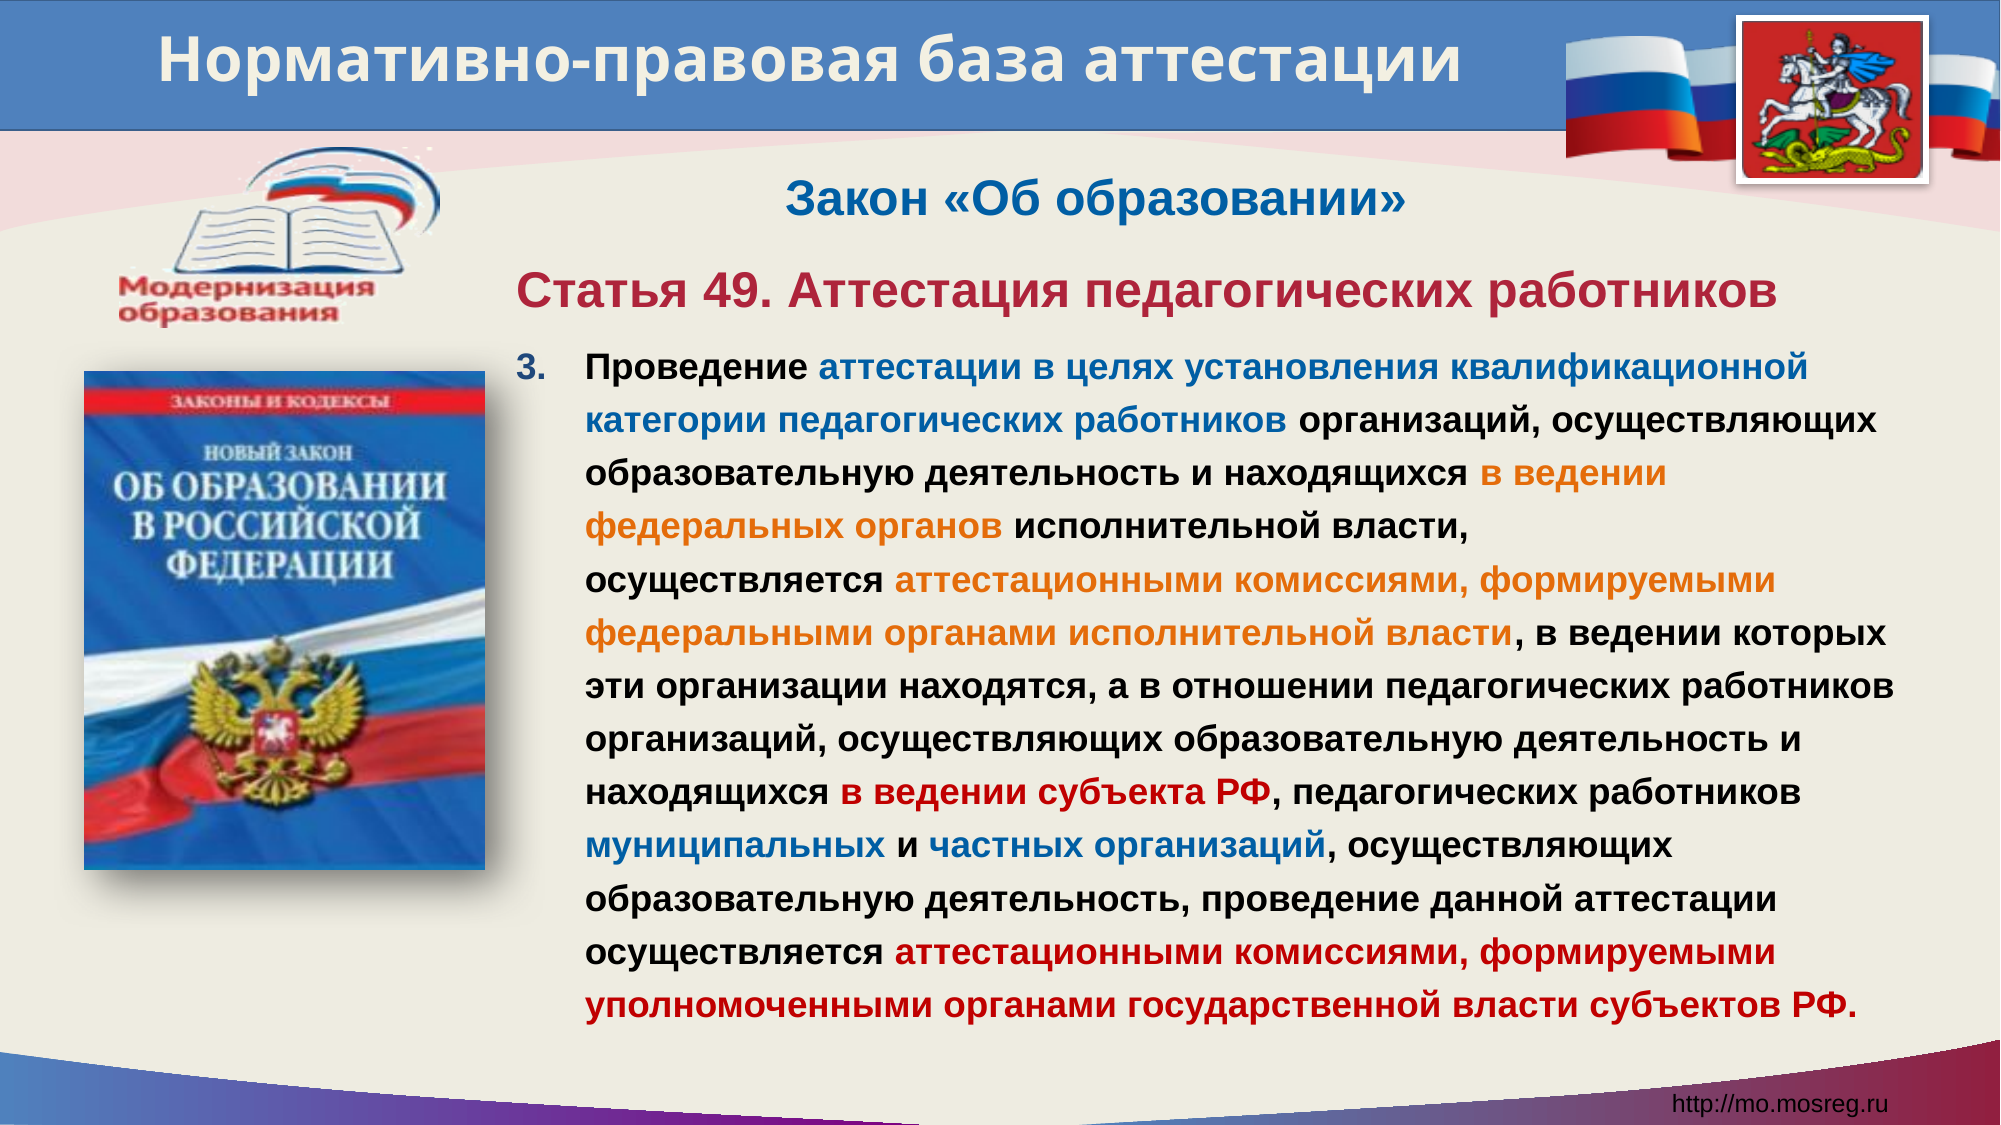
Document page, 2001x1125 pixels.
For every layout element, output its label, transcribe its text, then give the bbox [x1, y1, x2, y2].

text_box Нормативно-правовая база аттестации [0, 11, 1623, 130]
picture [1929, 36, 2001, 163]
picture [118, 147, 440, 329]
picture [1742, 21, 1923, 178]
picture [1566, 36, 1736, 163]
picture [84, 370, 486, 870]
title Закон «Об образовании» [480, 149, 1713, 242]
list Статья 49. Аттестация педагогических работников Проведение аттестации в целях установления квалификационной категории педагогических работников организаций, осуществляющих образовательную деятельность и находящихся в ведении федеральных органов исполнительной власти, осуществляется аттестационными комиссиями, формируемыми федеральными органами исполнительной власти, в ведении которых эти организации находятся, а в отношении педагогических работников организаций, осуществляющих образовательную деятельность и находящихся в ведении субъекта РФ, педагогических работников муниципальных и частных организаций, осуществляющих образовательную деятельность, проведение данной аттестации осуществляется аттестационными комиссиями, формируемыми уполномоченными органами государственной власти субъектов РФ. [501, 249, 1914, 1052]
